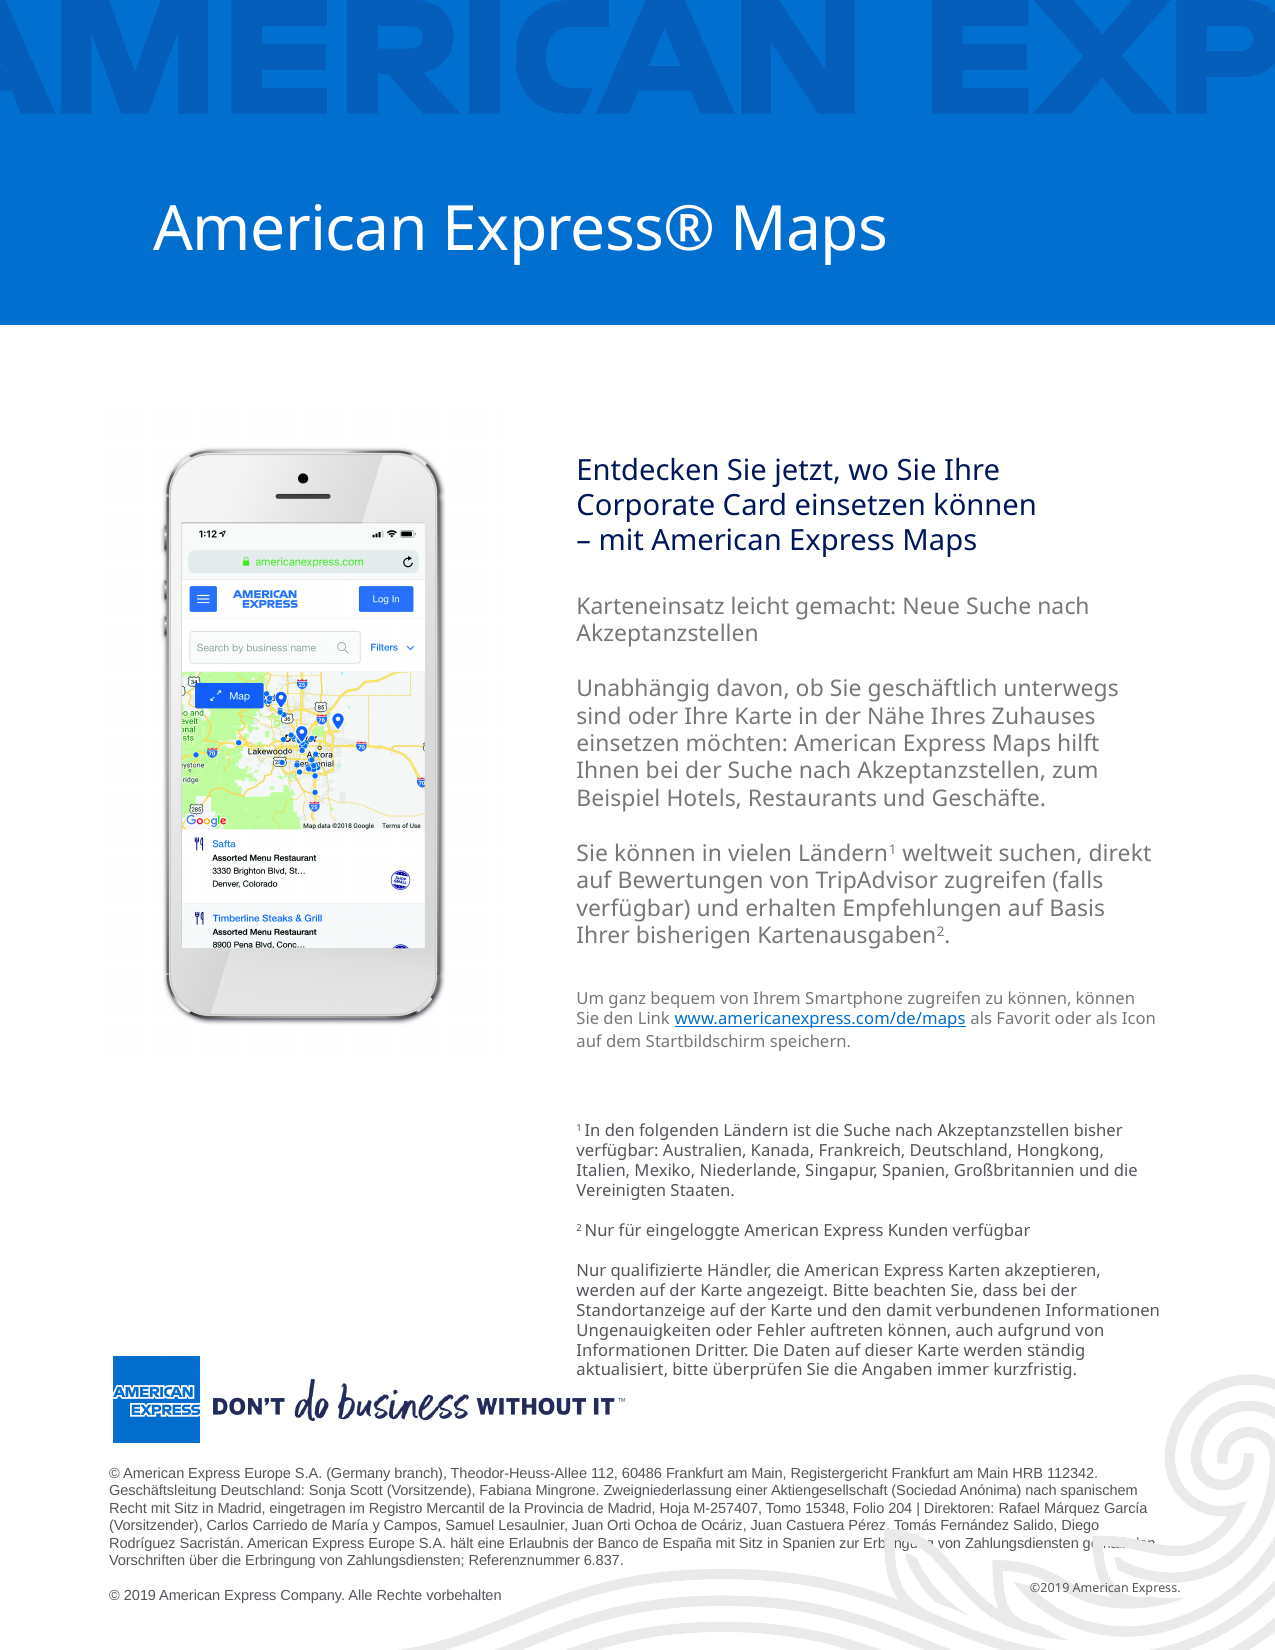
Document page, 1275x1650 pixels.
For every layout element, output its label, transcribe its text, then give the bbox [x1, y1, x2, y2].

picture [113, 1356, 200, 1443]
picture [100, 405, 505, 1063]
text_box American Express® Maps [153, 196, 1234, 265]
text_box Entdecken Sie jetzt, wo Sie Ihre Corporate Card einsetzen können – mit American Express Maps Karteneinsatz leicht gemacht: Neue Suche nach Akzeptanzstellen Unabhängig davon, ob Sie geschäftlich unterwegs sind oder Ihre Karte in der Nähe Ihres Zuhauses einsetzen möchten: American Express Maps hilft Ihnen bei der Suche nach Akzeptanzstellen, zum Beispiel Hotels, Restaurants und Geschäfte. Sie können in vielen Ländern1 weltweit suchen, direkt auf Bewertungen von TripAdvisor zugreifen (falls verfügbar) und erhalten Empfehlungen auf Basis Ihrer bisherigen Kartenausgaben2. Um ganz bequem von Ihrem Smartphone zugreifen zu können, können Sie den Link www.americanexpress.com/de/maps als Favorit oder als Icon auf dem Startbildschirm speichern. 1 In den folgenden Ländern ist die Suche nach Akzeptanzstellen bisher verfügbar: Australien, Kanada, Frankreich, Deutschland, Hongkong, Italien, Mexiko, Niederlande, Singapur, Spanien, Großbritannien und die Vereinigten Staaten. 2 Nur für eingeloggte American Express Kunden verfügbar Nur qualifizierte Händler, die American Express Karten akzeptieren, werden auf der Karte angezeigt. Bitte beachten Sie, dass bei der Standortanzeige auf der Karte und den damit verbundenen Informationen Ungenauigkeiten oder Fehler auftreten können, auch aufgrund von Informationen Dritter. Die Daten auf dieser Karte werden ständig aktualisiert, bitte überprüfen Sie die Angaben immer kurzfristig. [576, 451, 1163, 1454]
picture [213, 1374, 1275, 1650]
